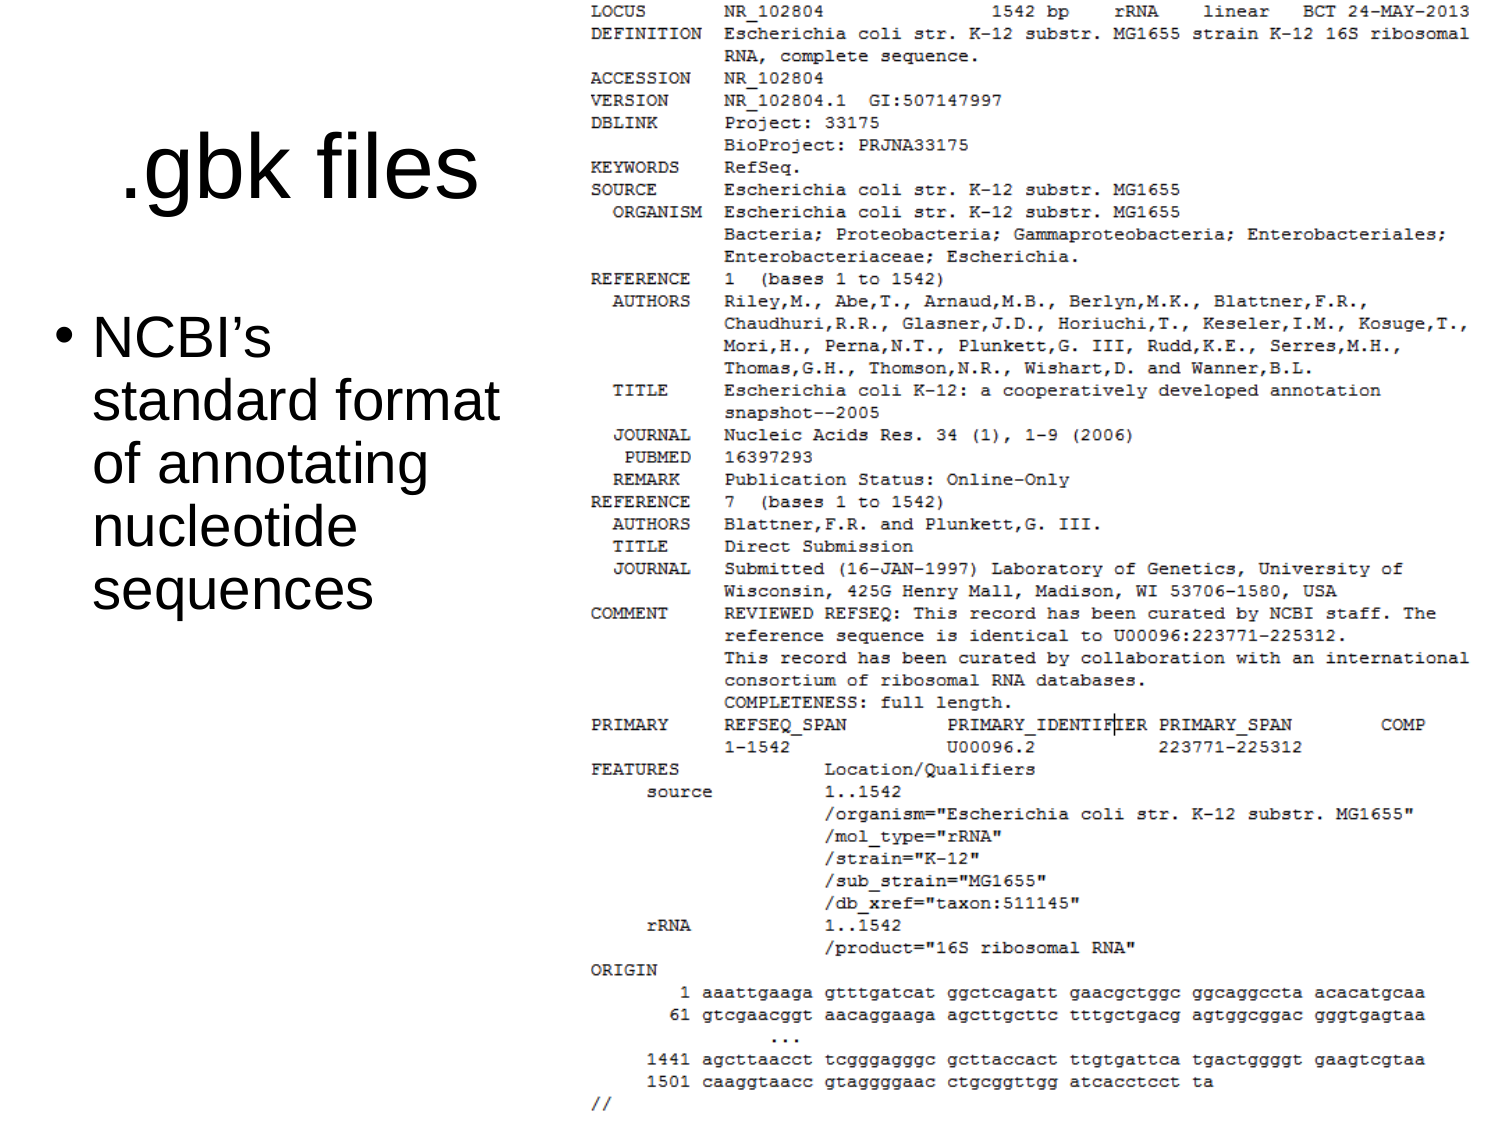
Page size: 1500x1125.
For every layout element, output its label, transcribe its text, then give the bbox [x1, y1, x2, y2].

title .gbk files [103, 59, 527, 278]
list NCBI’s standard format of annotating nucleotide sequences [39, 299, 527, 1014]
picture [590, 0, 1500, 1125]
